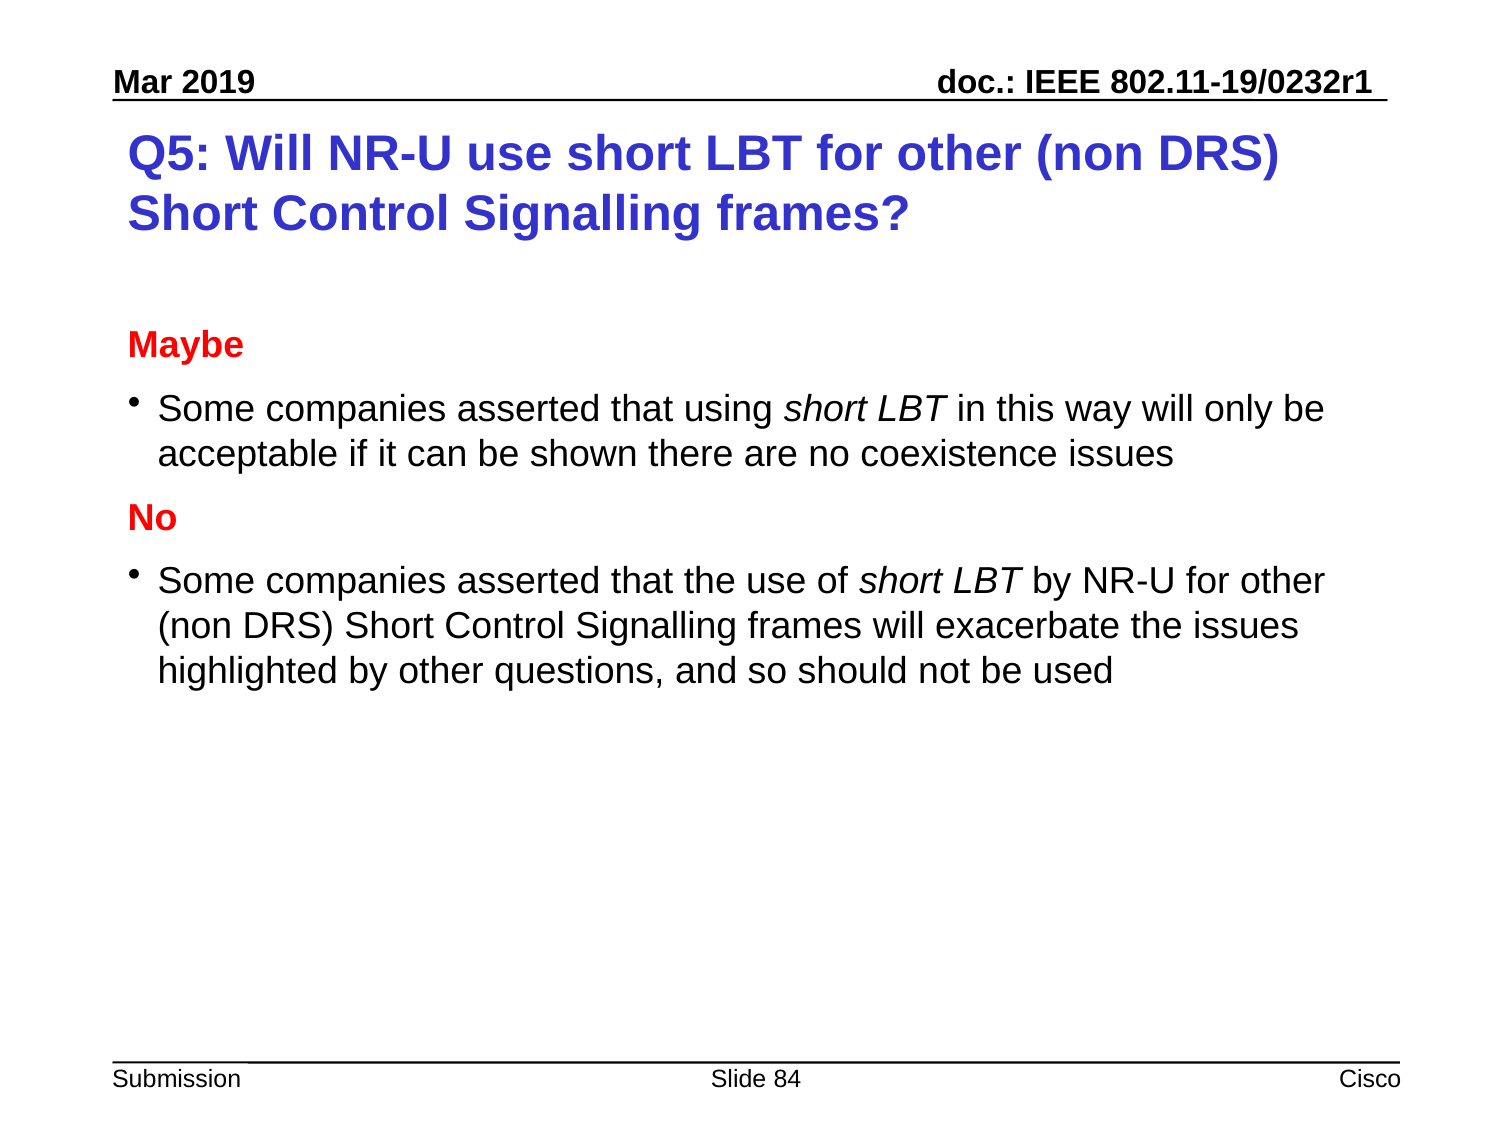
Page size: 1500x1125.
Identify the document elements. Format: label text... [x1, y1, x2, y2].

footer Cisco [1320, 1061, 1402, 1093]
title Q5: Will NR-U use short LBT for other (non DRS) Short Control Signalling frames? [112, 112, 1388, 288]
slide_number Slide 84 [709, 1061, 803, 1093]
list Maybe Some companies asserted that using short LBT in this way will only be acceptable if it can be shown there are no coexistence issues No Some companies asserted that the use of short LBT by NR-U for other (non DRS) Short Control Signalling frames will exacerbate the issues highlighted by other questions, and so should not be used [112, 312, 1388, 988]
